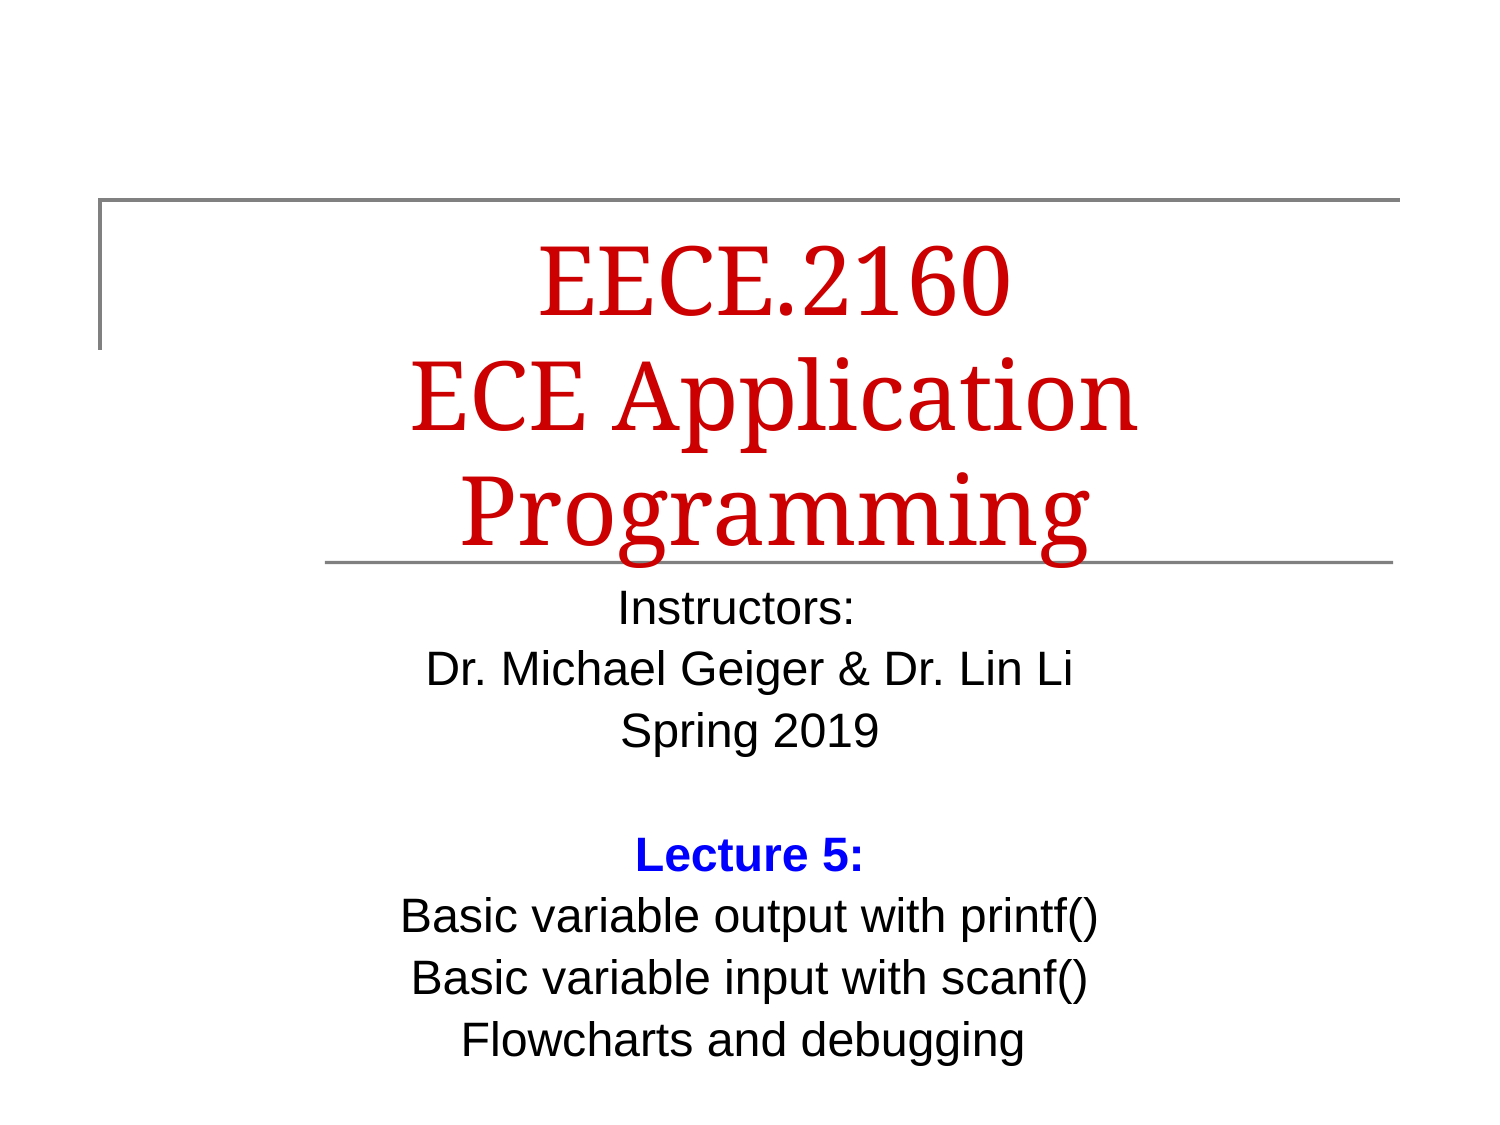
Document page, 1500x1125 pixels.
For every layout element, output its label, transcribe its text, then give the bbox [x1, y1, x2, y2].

subtitle Instructors: Dr. Michael Geiger & Dr. Lin Li Spring 2019 Lecture 5: Basic variable output with printf() Basic variable input with scanf() Flowcharts and debugging [0, 575, 1500, 1075]
title EECE.2160 ECE Application Programming [150, 212, 1401, 563]
